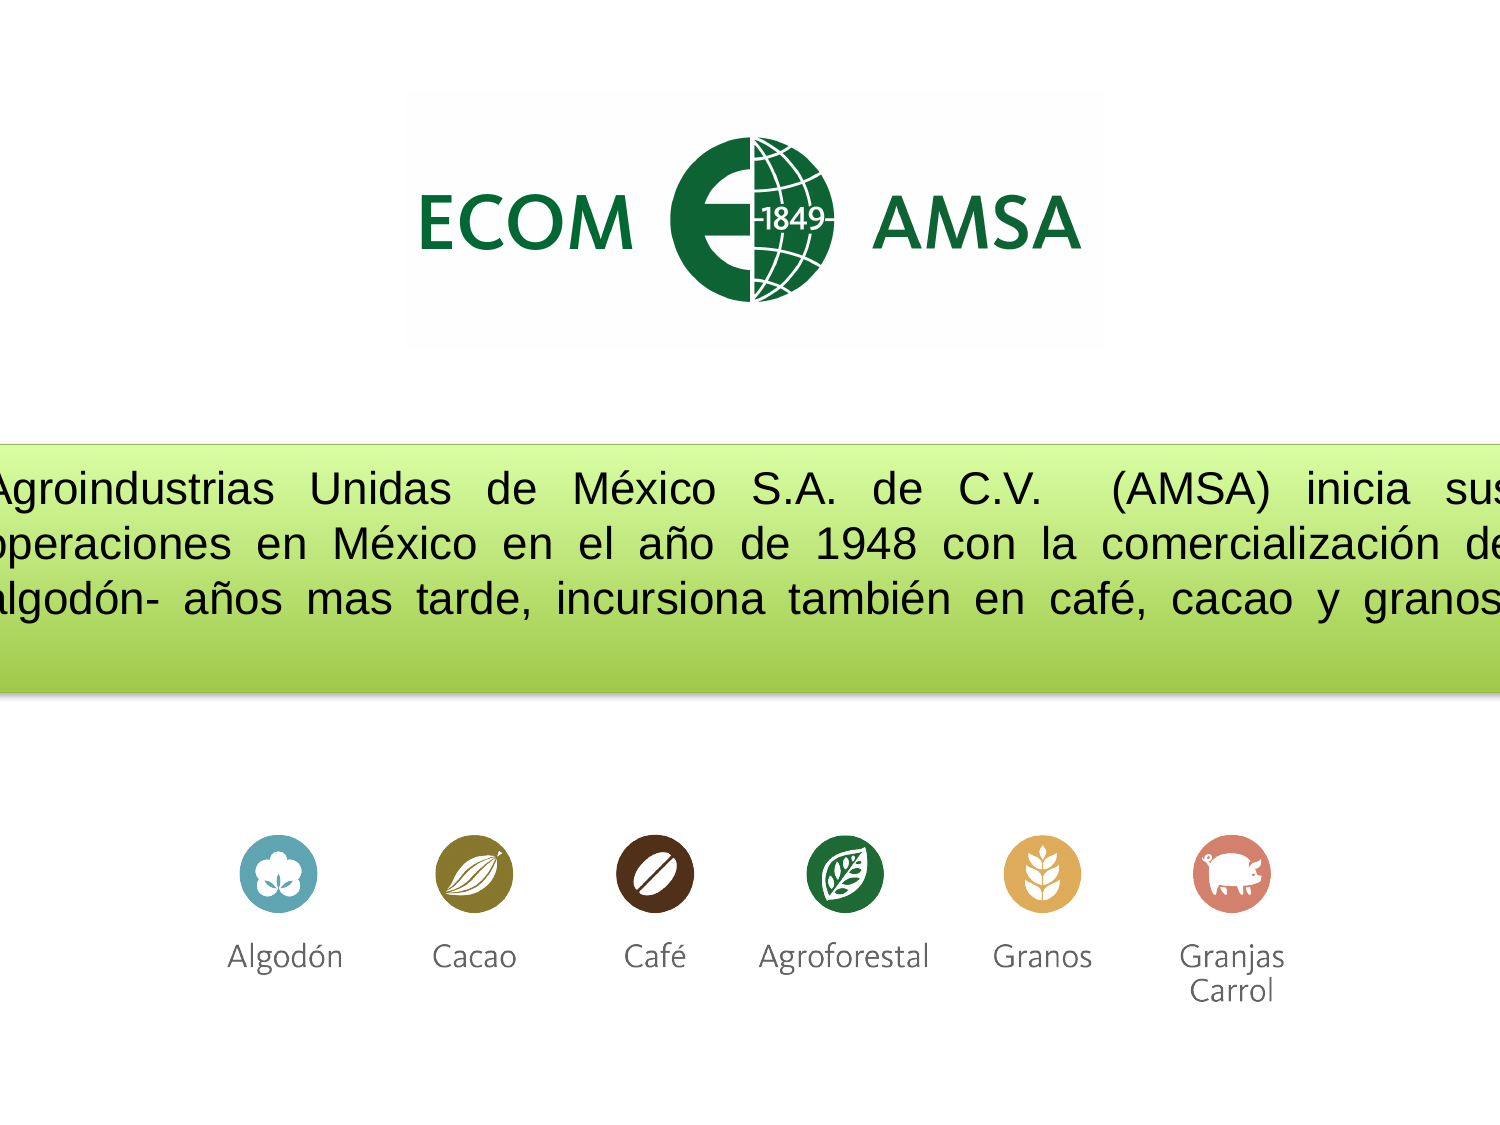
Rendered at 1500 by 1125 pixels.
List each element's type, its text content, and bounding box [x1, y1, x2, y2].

picture [405, 90, 1105, 349]
title Agroindustrias Unidas de México S.A. de C.V. (AMSA) inicia sus operaciones en México en el año de 1948 con la comercialización de algodón- años mas tarde, incursiona también en café, cacao y granos. [0, 444, 1500, 693]
picture [77, 794, 1434, 1031]
